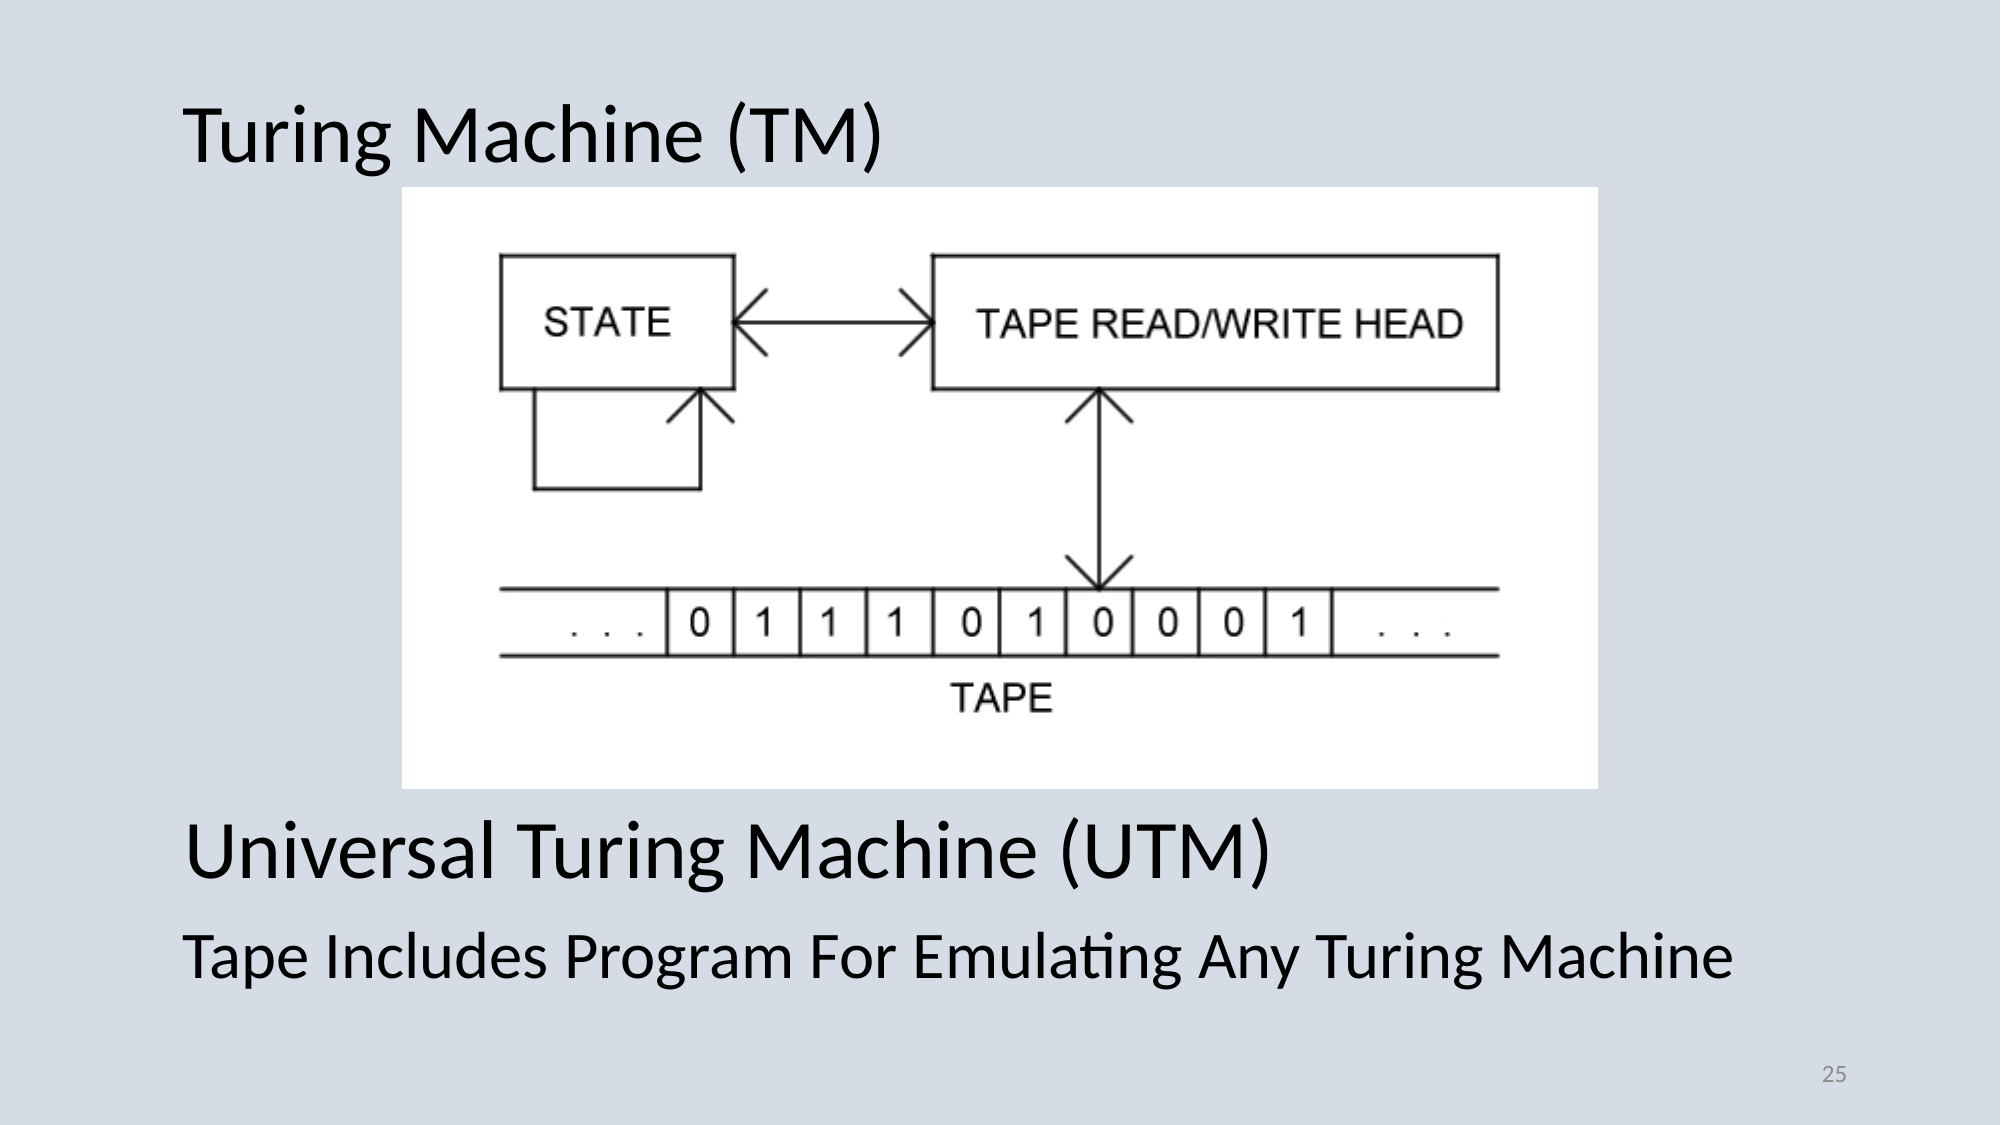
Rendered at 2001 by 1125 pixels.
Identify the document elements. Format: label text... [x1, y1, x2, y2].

text_box Universal Turing Machine (UTM) [169, 788, 1290, 904]
text_box Tape Includes Program For Emulating Any Turing Machine [167, 904, 1751, 1000]
slide_number 25 [1412, 1042, 1863, 1103]
text_box Turing Machine (TM) [167, 71, 902, 187]
picture [402, 187, 1598, 789]
